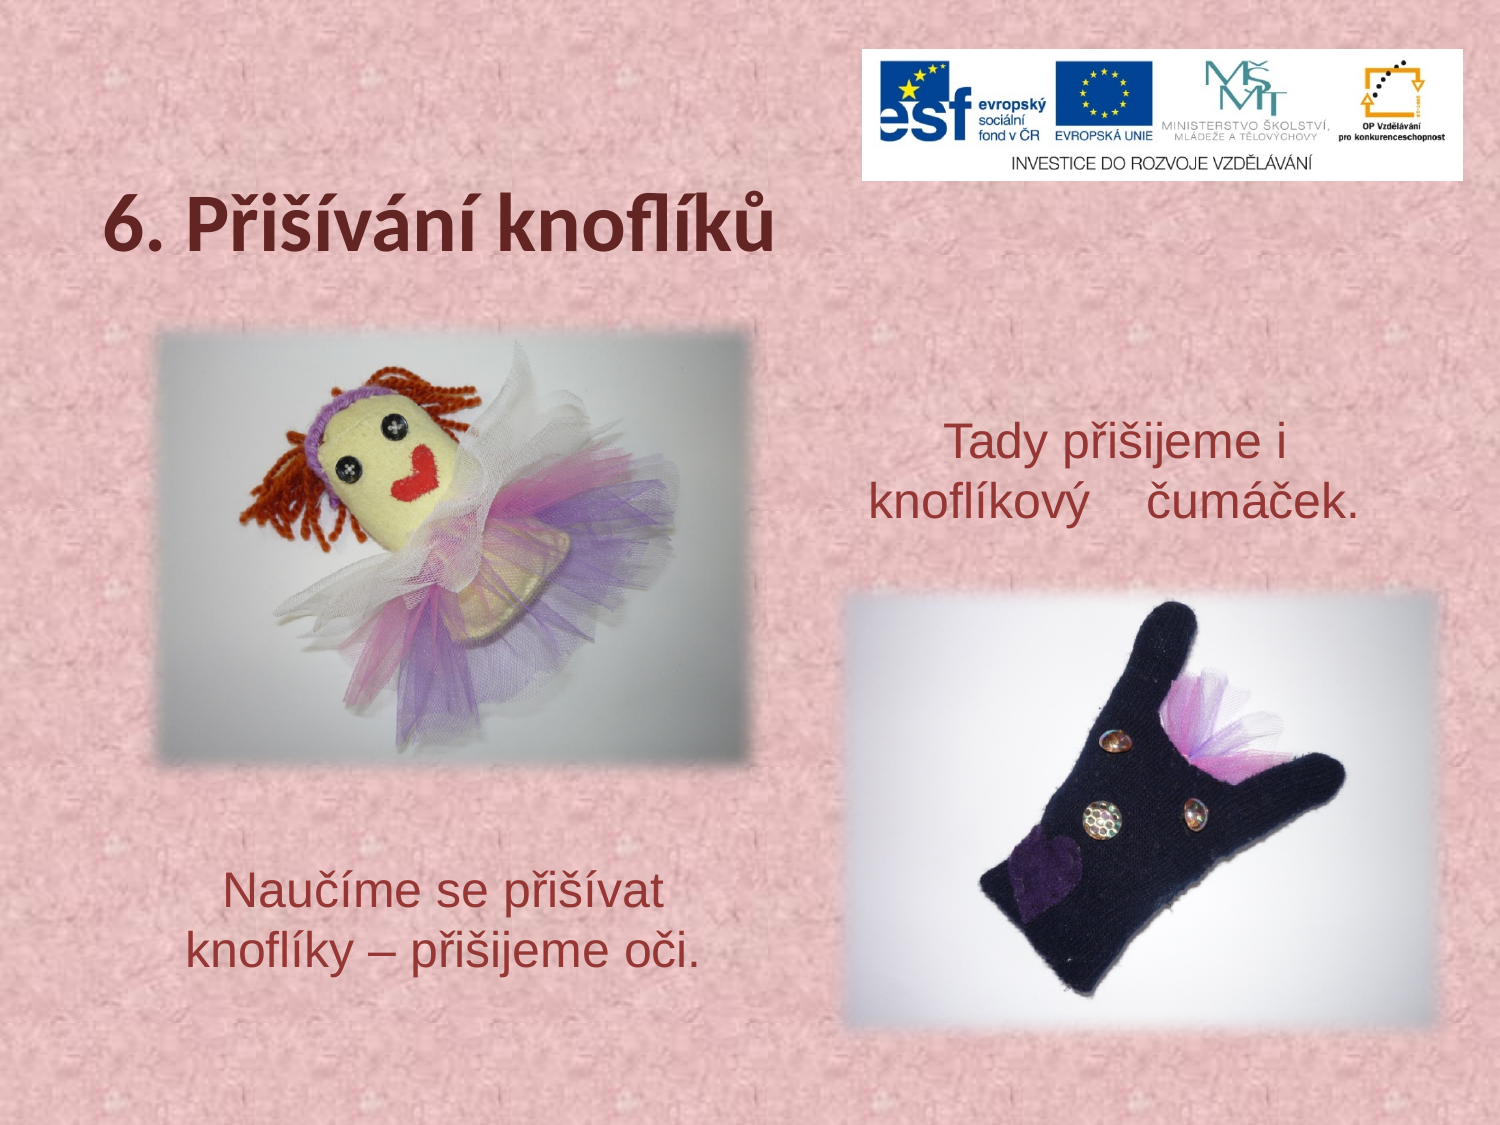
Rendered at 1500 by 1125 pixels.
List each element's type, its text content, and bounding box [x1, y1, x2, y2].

title 6. Přišívání knoflíků [87, 149, 1238, 288]
picture [0, 0, 1500, 1125]
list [137, 312, 768, 786]
text_box Naučíme se přišívat knoflíky – přišijeme oči. [149, 849, 738, 985]
text_box Tady přišijeme i knoflíkový čumáček. [846, 401, 1384, 537]
